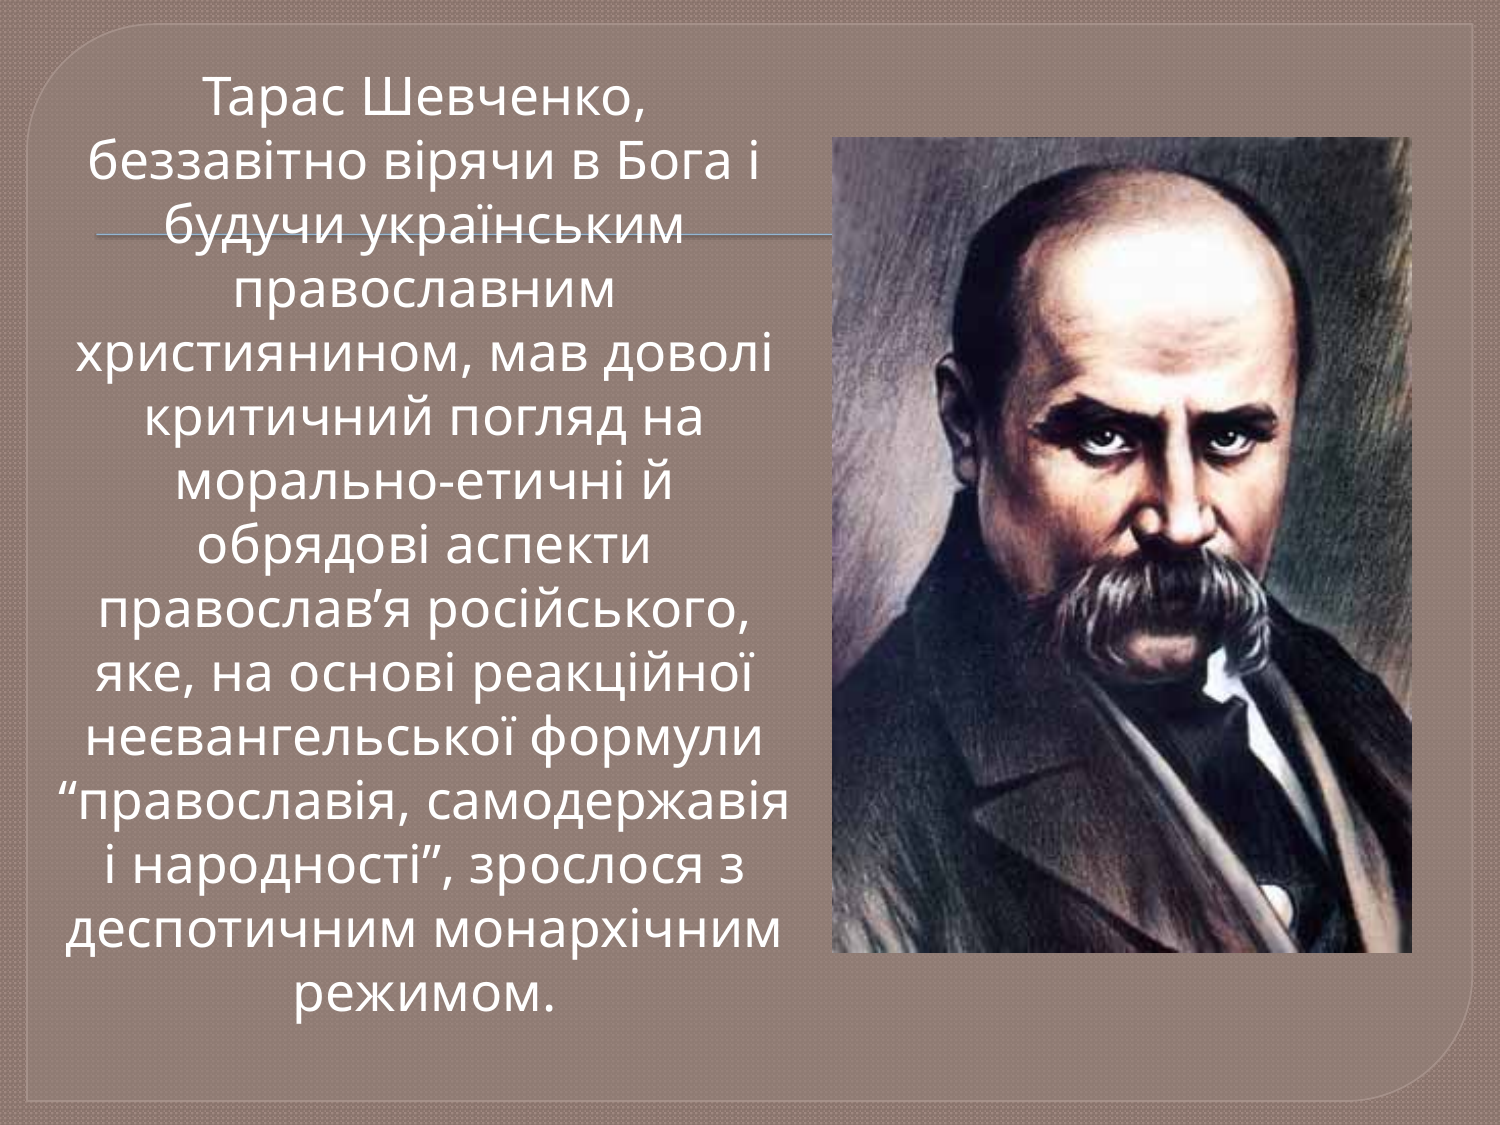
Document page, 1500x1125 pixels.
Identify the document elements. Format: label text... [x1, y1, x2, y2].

list Тарас Шевченко, беззавітно вірячи в Бога і будучи українським православним християнином, мав доволі критичний погляд на морально-етичні й обрядові аспекти православ’я російського, яке, на основі реакційної неєвангельської формули “православія, самодержавія і народності”, зрослося з деспотичним монархічним режимом. [41, 54, 809, 1106]
picture [832, 136, 1412, 953]
